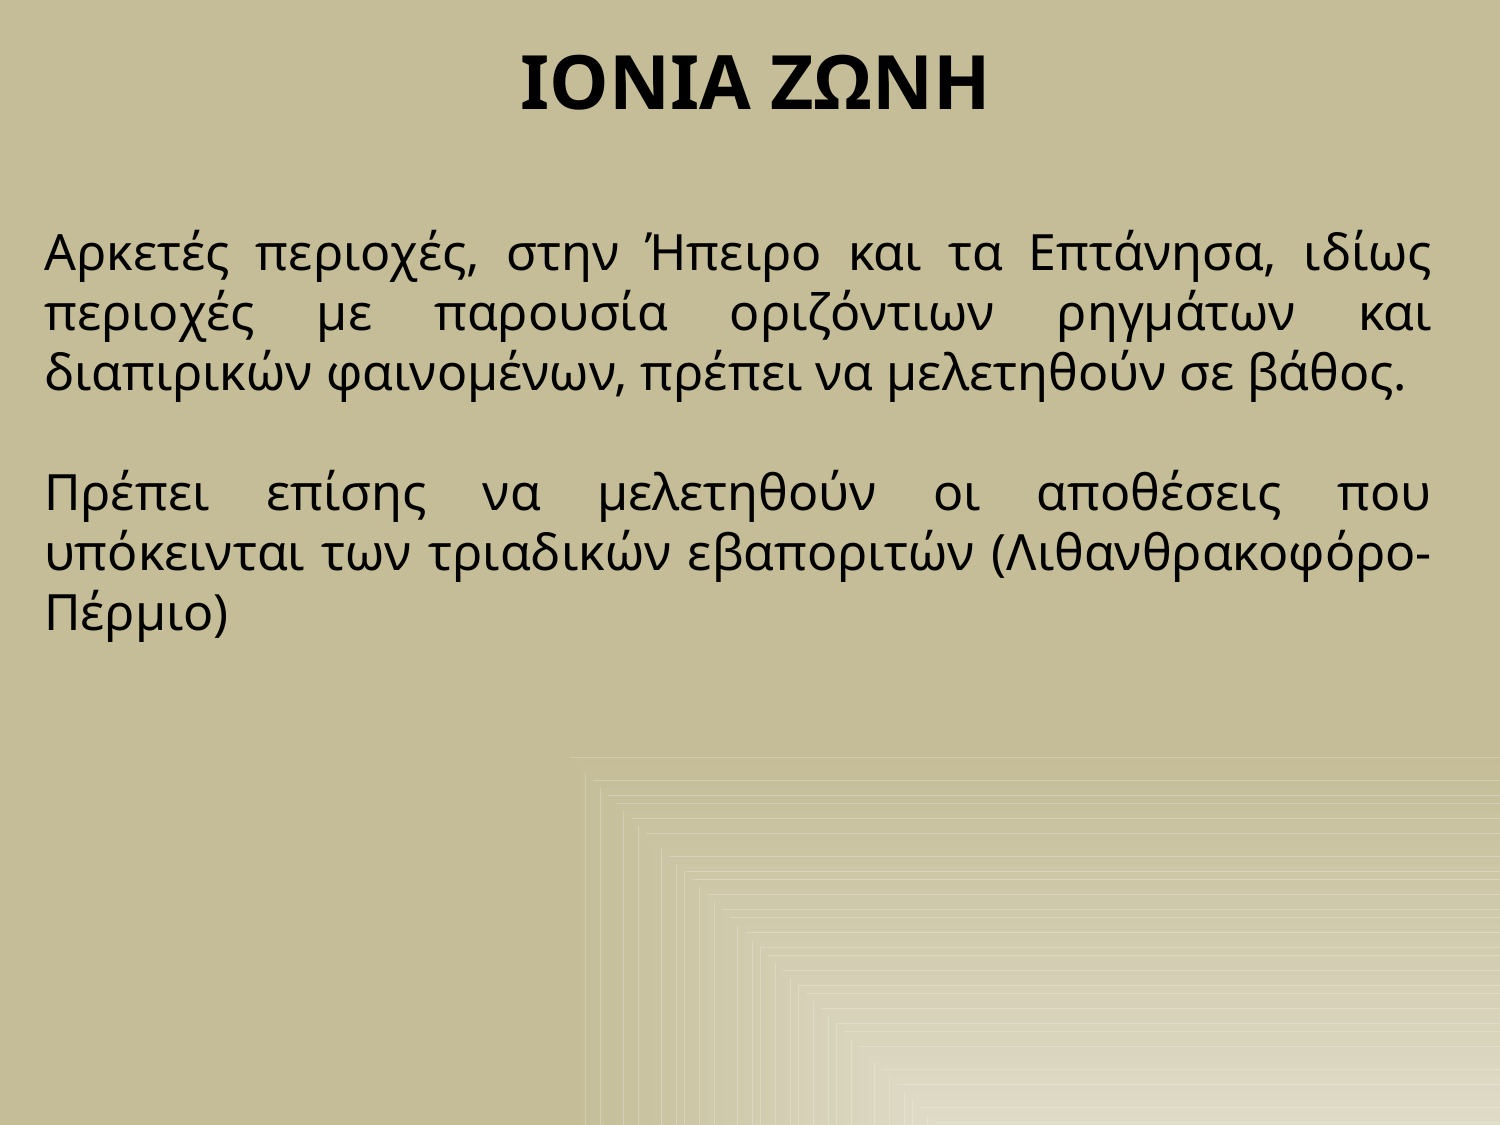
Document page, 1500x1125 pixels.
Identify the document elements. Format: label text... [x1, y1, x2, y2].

text_box Αρκετές περιοχές, στην Ήπειρο και τα Επτάνησα, ιδίως περιοχές με παρουσία οριζόντιων ρηγμάτων και διαπιρικών φαινομένων, πρέπει να μελετηθούν σε βάθος. Πρέπει επίσης να μελετηθούν οι αποθέσεις που υπόκεινται των τριαδικών εβαποριτών (Λιθανθρακοφόρο-Πέρμιο) [29, 212, 1447, 648]
text_box ΙΟΝΙΑ ΖΩΝΗ [41, 26, 1471, 132]
